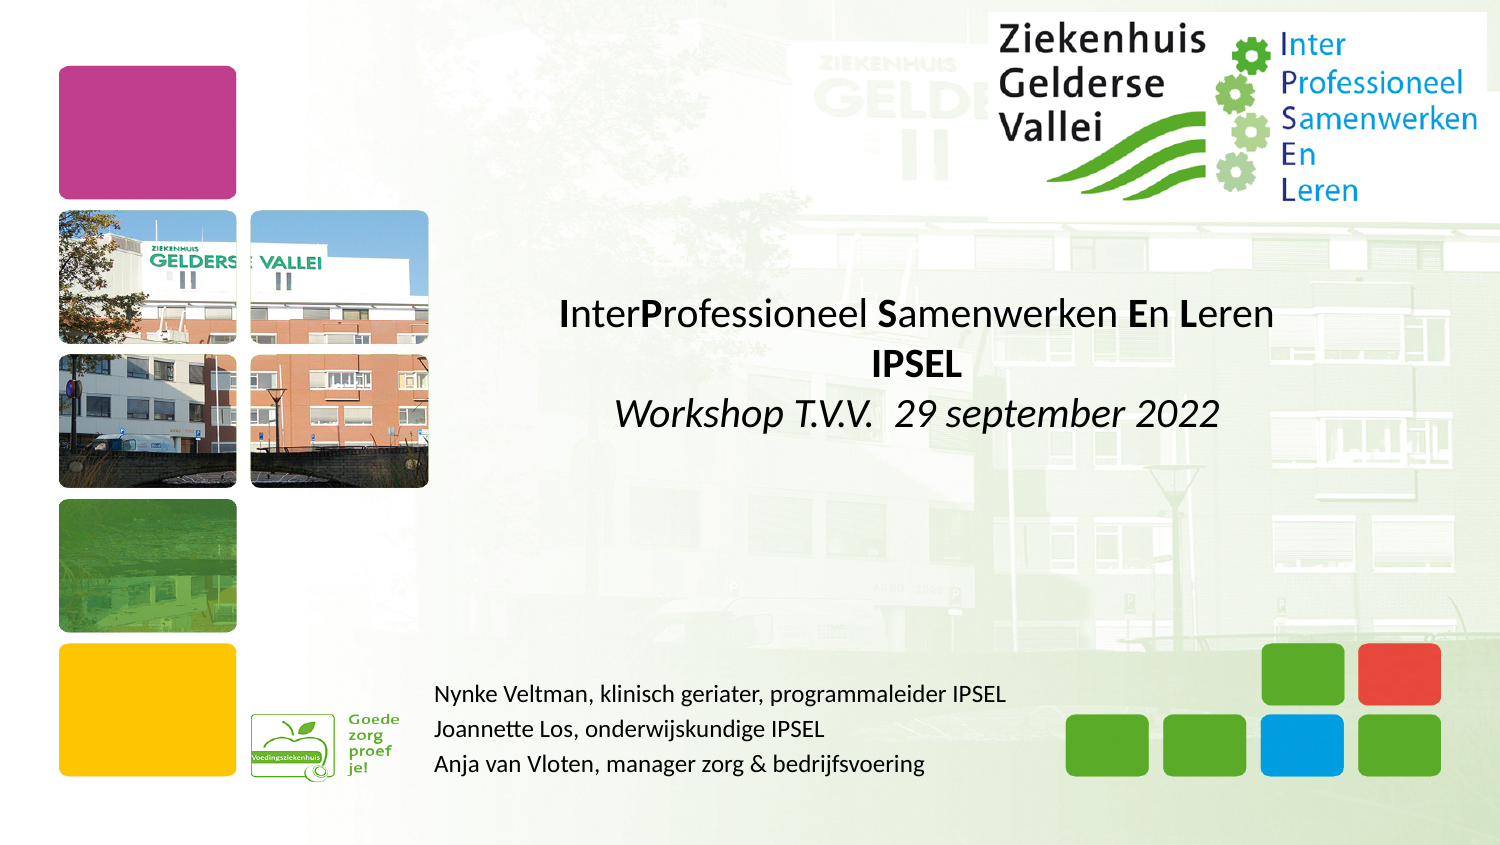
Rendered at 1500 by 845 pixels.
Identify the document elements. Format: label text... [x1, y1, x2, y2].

picture [0, 0, 1500, 845]
text_box Nynke Veltman, klinisch geriater, programmaleider IPSEL Joannette Los, onderwijskundige IPSEL Anja van Vloten, manager zorg & bedrijfsvoering [419, 670, 1187, 812]
title InterProfessioneel Samenwerken En Leren IPSEL Workshop T.V.V. 29 september 2022 [399, 277, 1435, 470]
